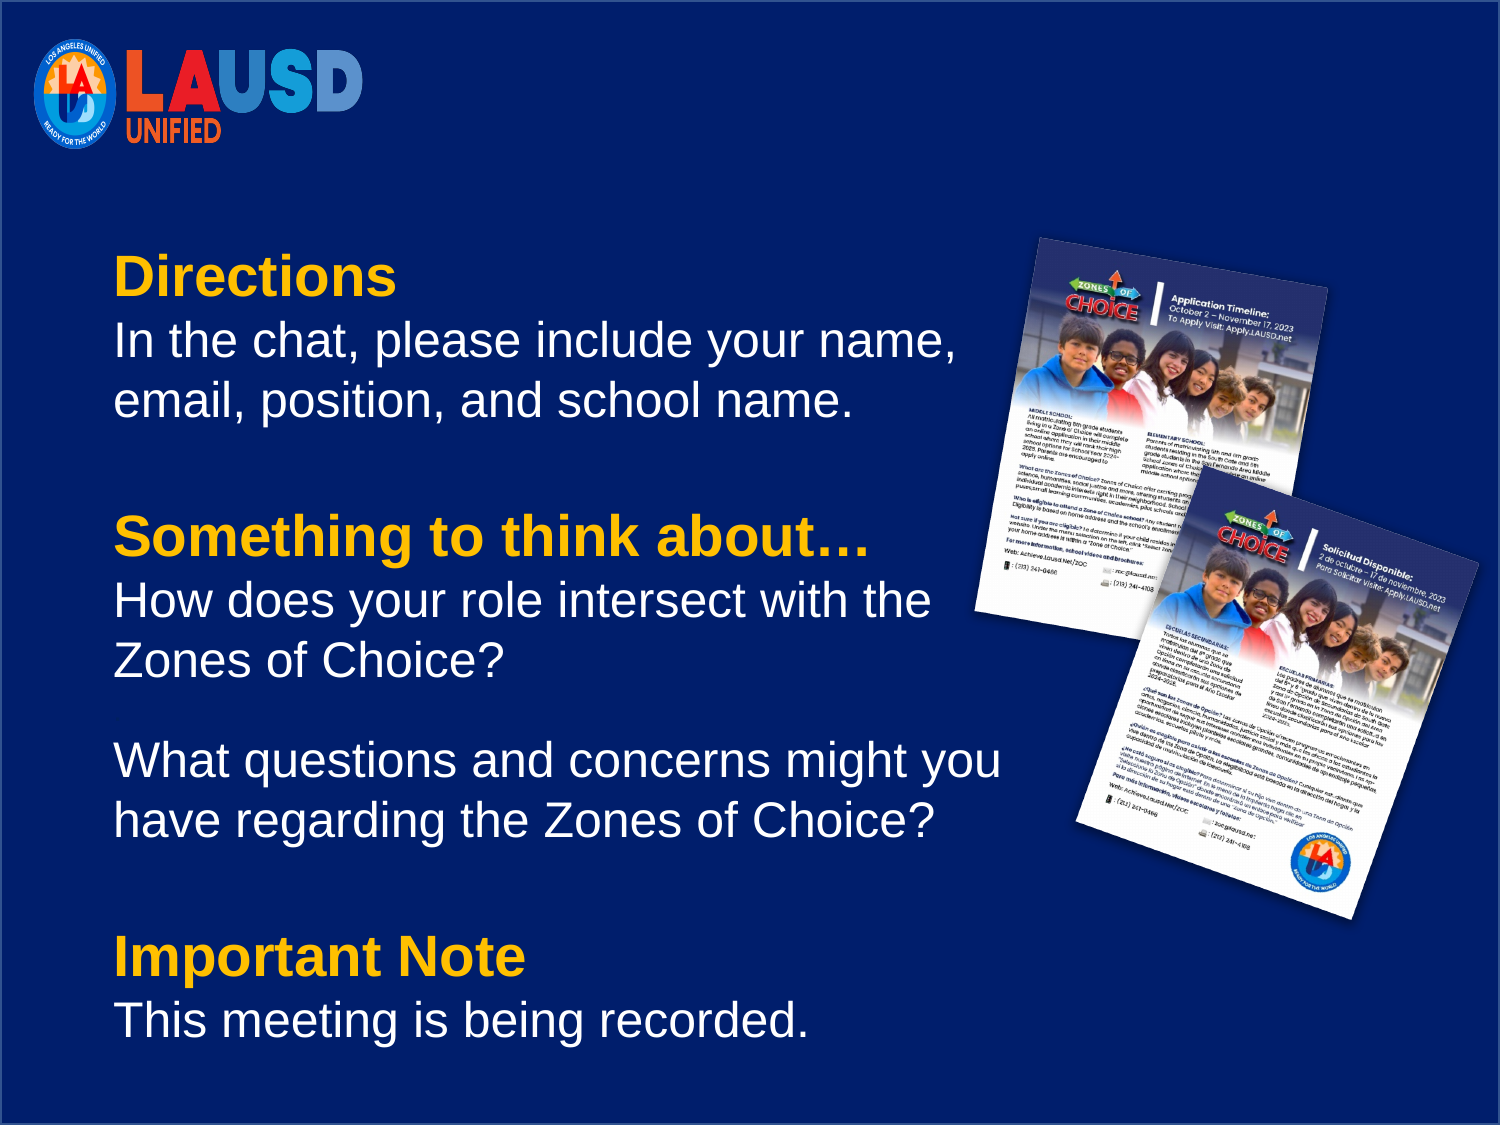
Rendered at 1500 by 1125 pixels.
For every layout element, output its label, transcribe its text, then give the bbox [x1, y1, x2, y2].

picture [1004, 242, 1478, 919]
picture [125, 48, 364, 144]
text_box Directions In the chat, please include your name, email, position, and school name. Something to think about… How does your role intersect with the Zones of Choice? . What questions and concerns might you have regarding the Zones of Choice? Important Note This meeting is being recorded. [98, 230, 1061, 1090]
picture [33, 38, 117, 150]
